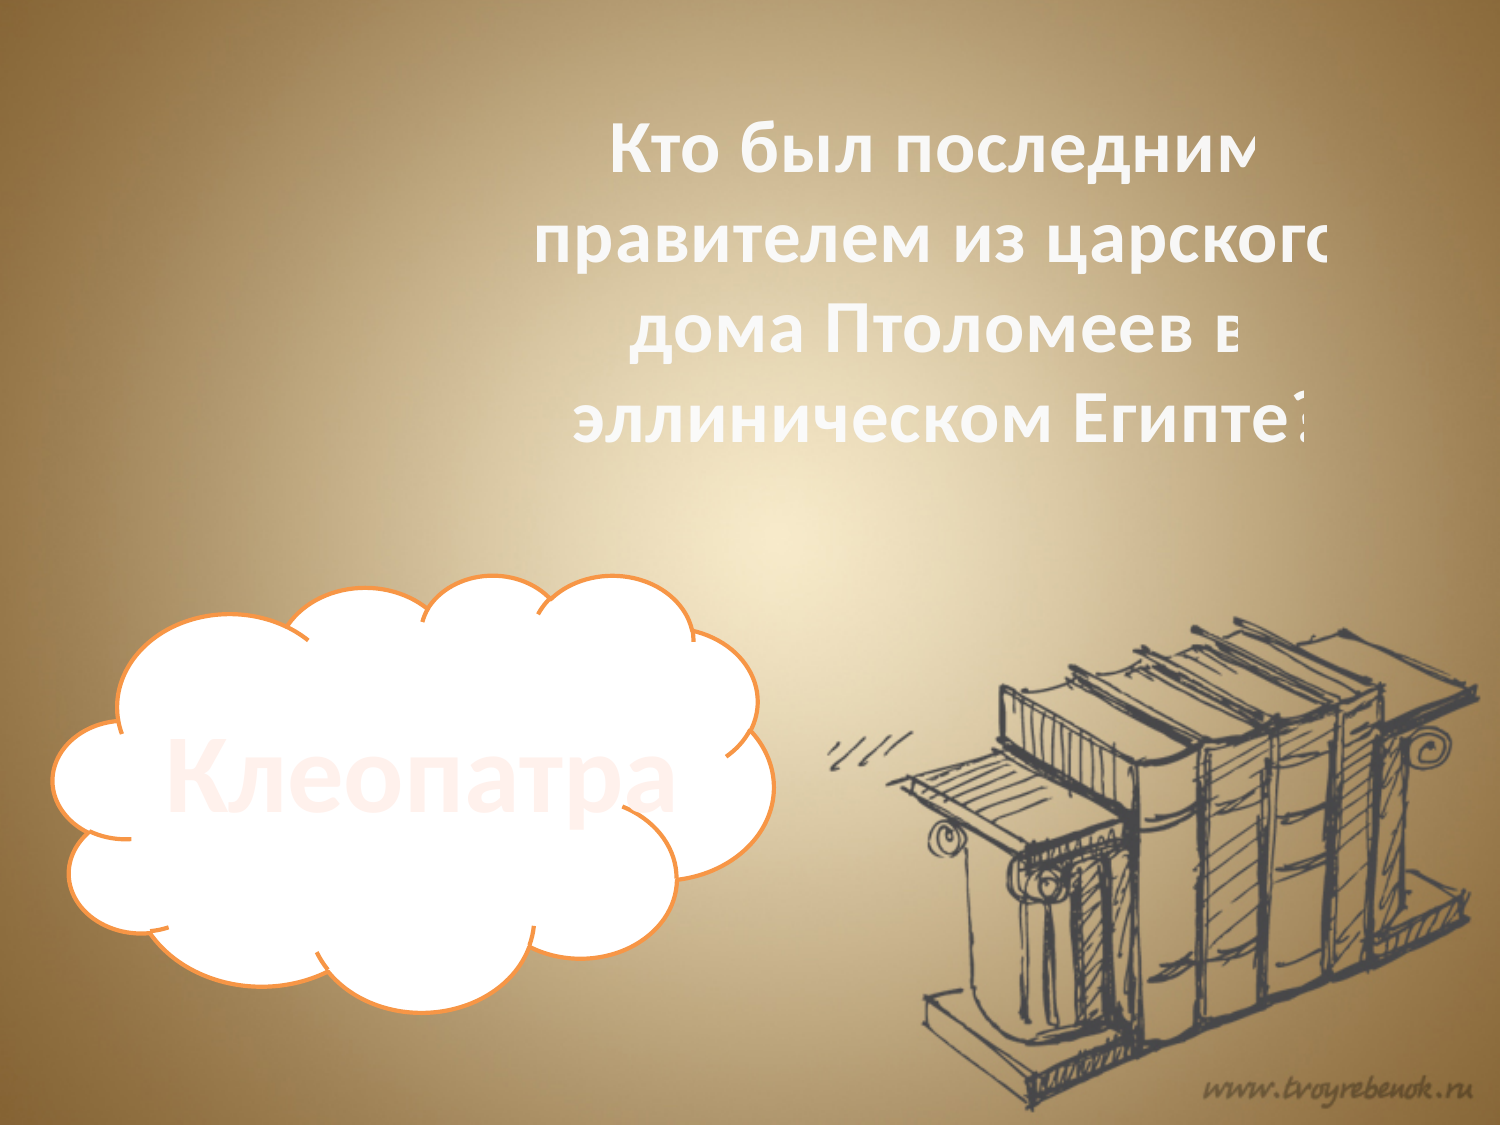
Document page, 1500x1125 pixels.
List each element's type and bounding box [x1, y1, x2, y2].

list [0, 0, 1500, 1125]
